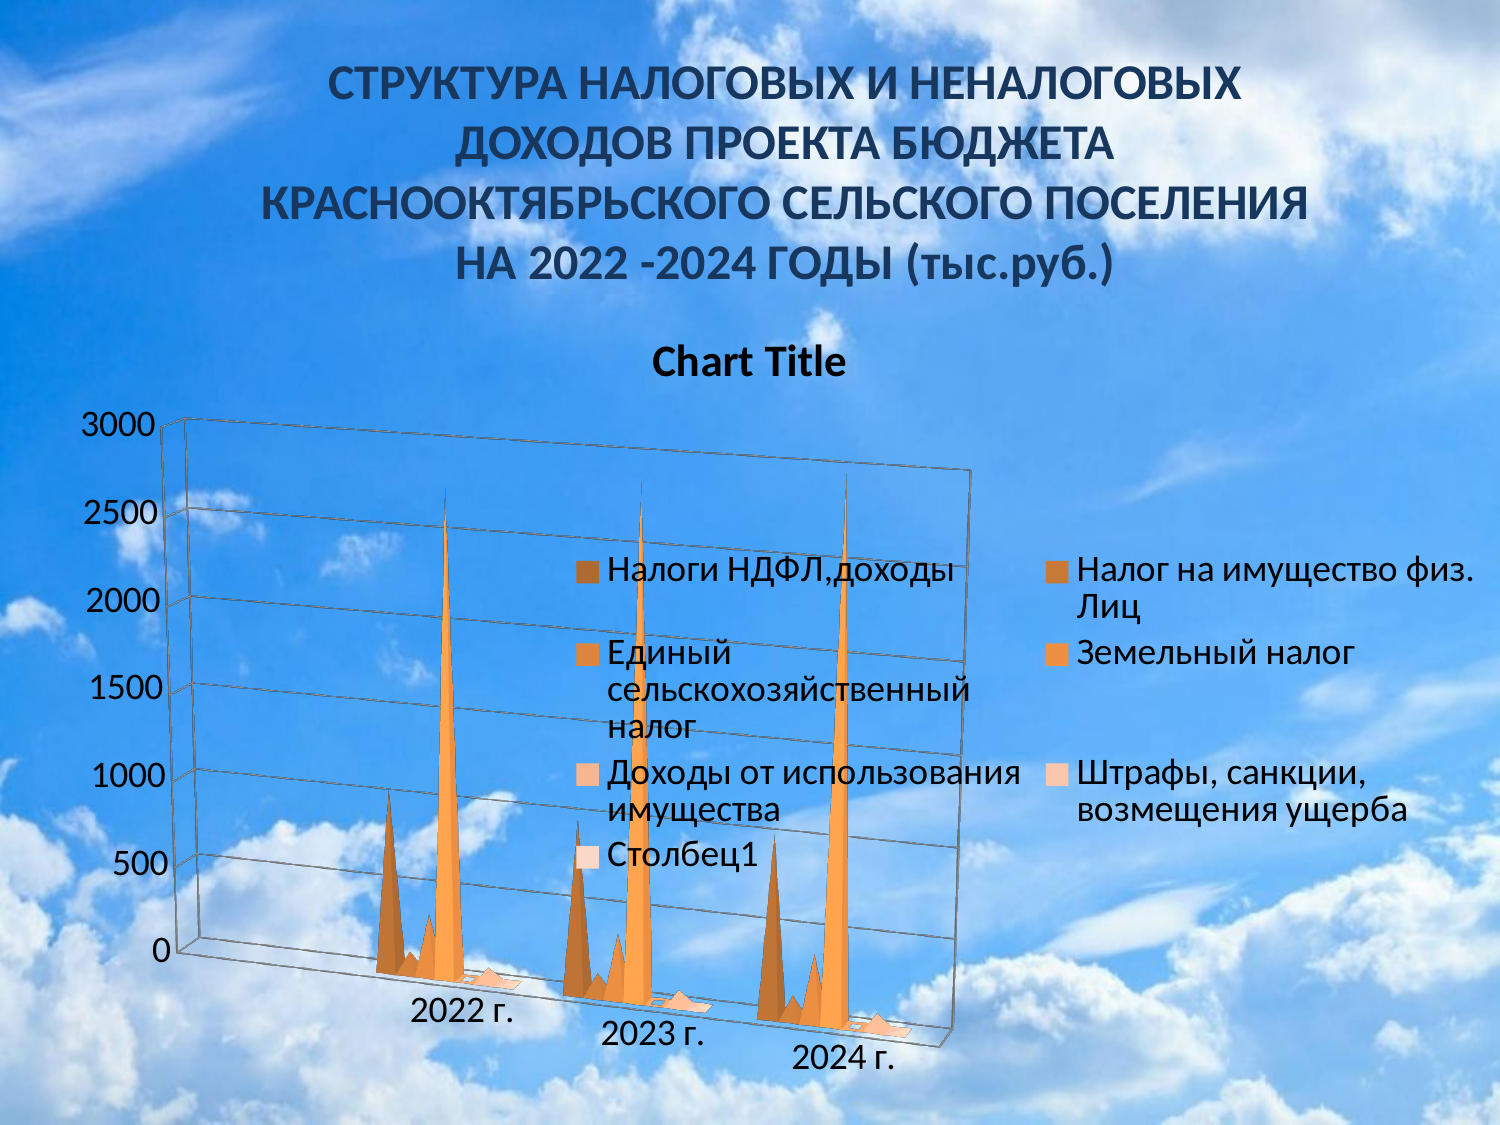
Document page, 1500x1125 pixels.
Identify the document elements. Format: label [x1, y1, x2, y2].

chart [0, 304, 1500, 1125]
picture [0, 0, 1500, 304]
